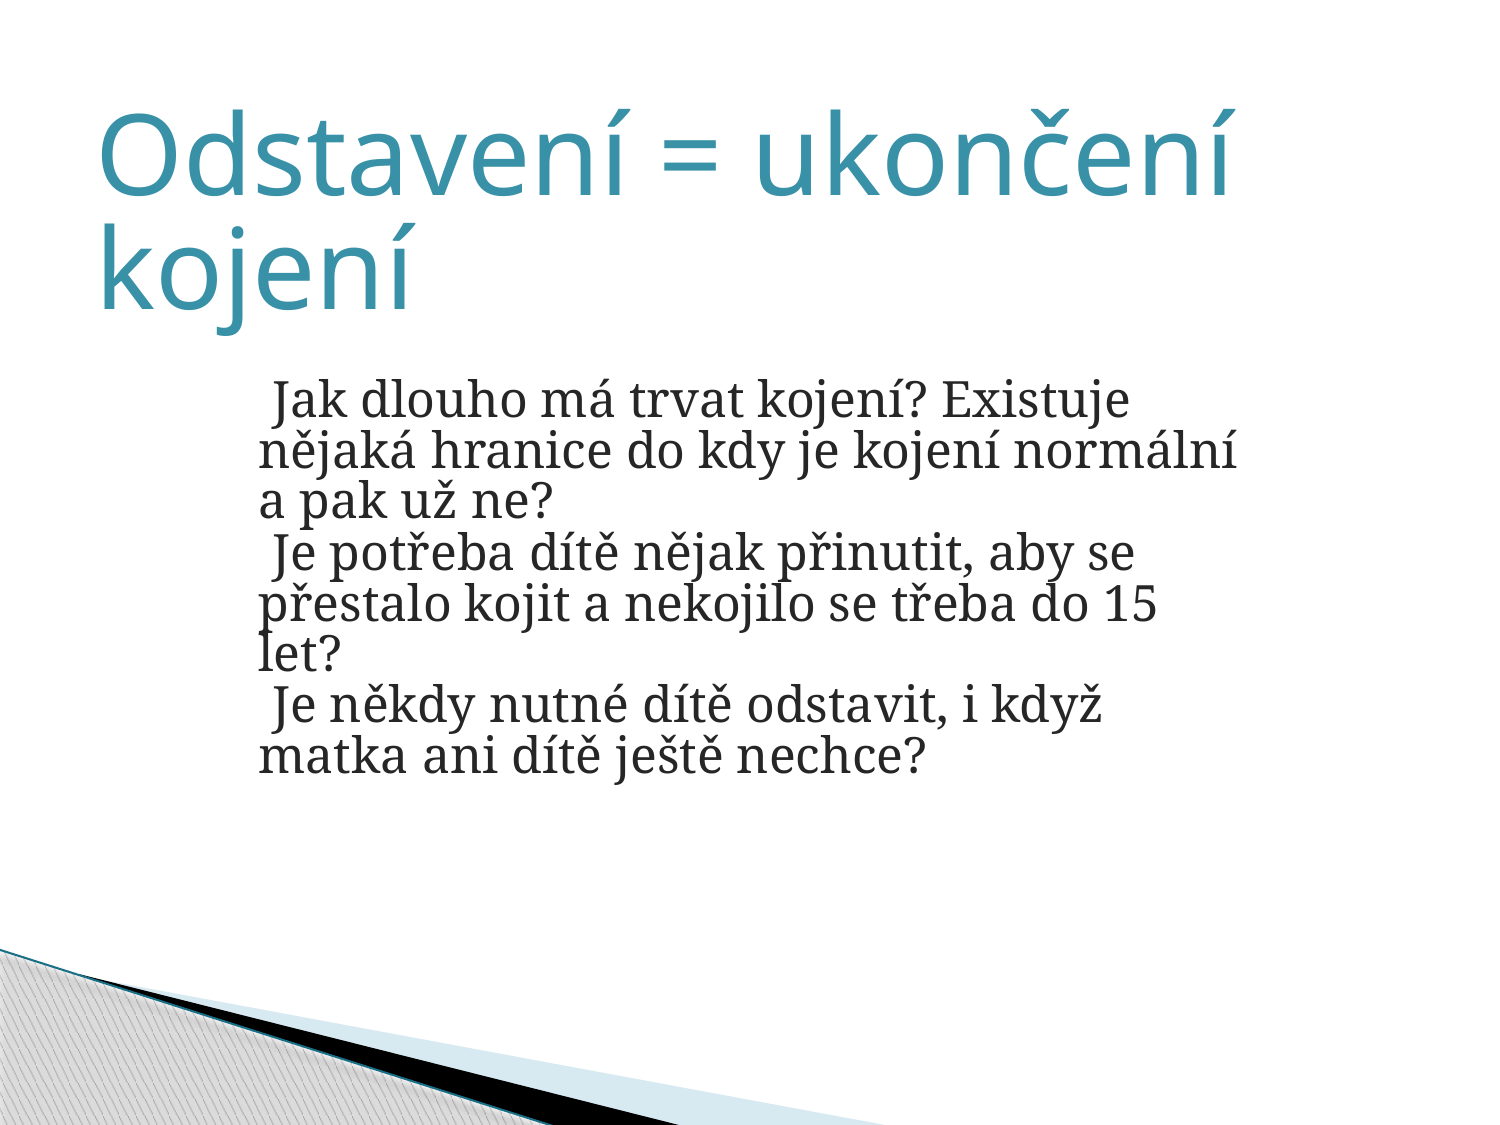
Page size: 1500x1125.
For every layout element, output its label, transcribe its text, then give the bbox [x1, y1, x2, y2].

text_box Jak dlouho má trvat kojení? Existuje nějaká hranice do kdy je kojení normální a pak už ne? Je potřeba dítě nějak přinutit, aby se přestalo kojit a nekojilo se třeba do 15 let? Je někdy nutné dítě odstavit, i když matka ani dítě ještě nechce? [243, 368, 1257, 976]
text_box Odstavení = ukončení kojení [80, 81, 1407, 354]
